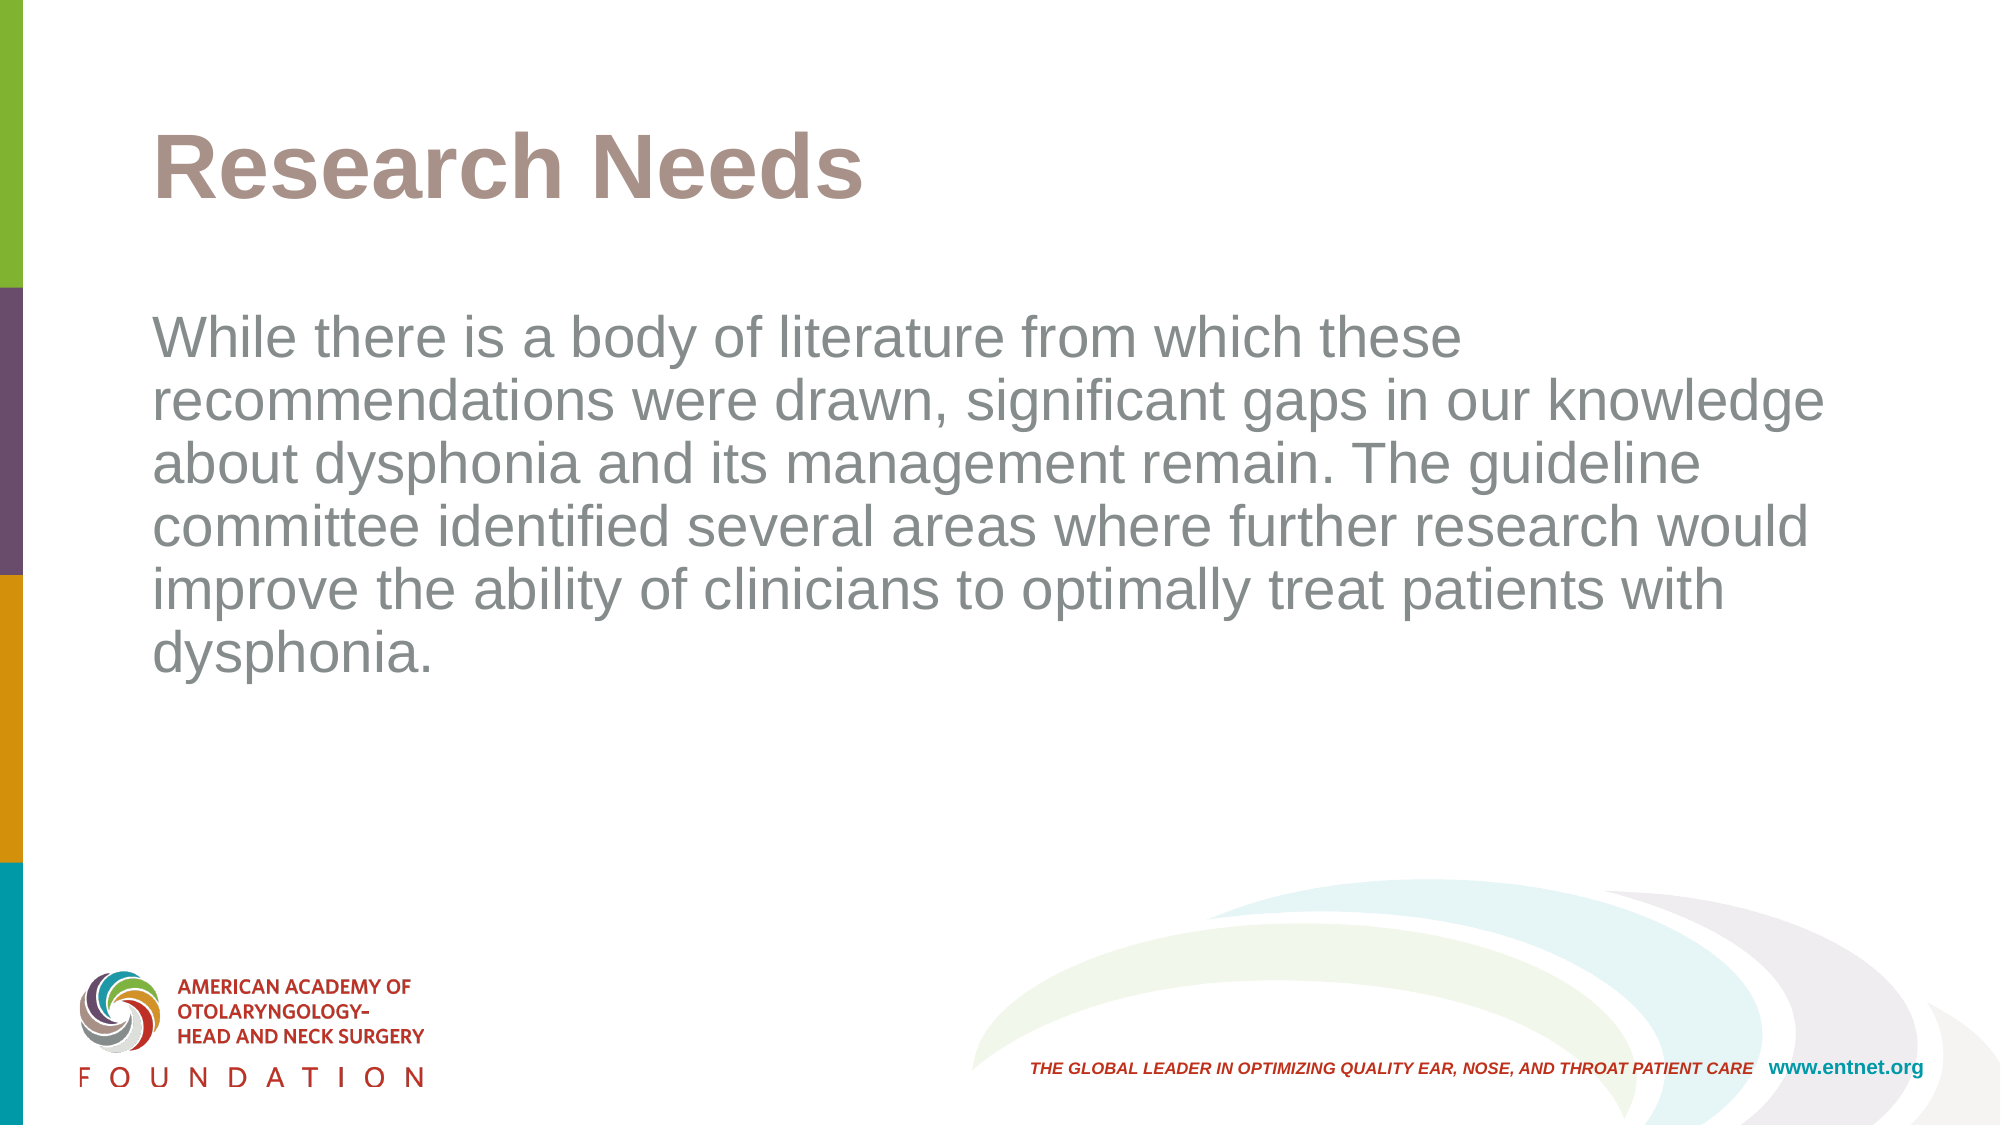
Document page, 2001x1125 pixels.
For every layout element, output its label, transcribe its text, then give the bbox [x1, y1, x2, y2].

title Research Needs [137, 59, 1863, 278]
list While there is a body of literature from which these recommendations were drawn, significant gaps in our knowledge about dysphonia and its management remain. The guideline committee identified several areas where further research would improve the ability of clinicians to optimally treat patients with dysphonia. [137, 299, 1863, 949]
picture [965, 780, 2001, 1125]
